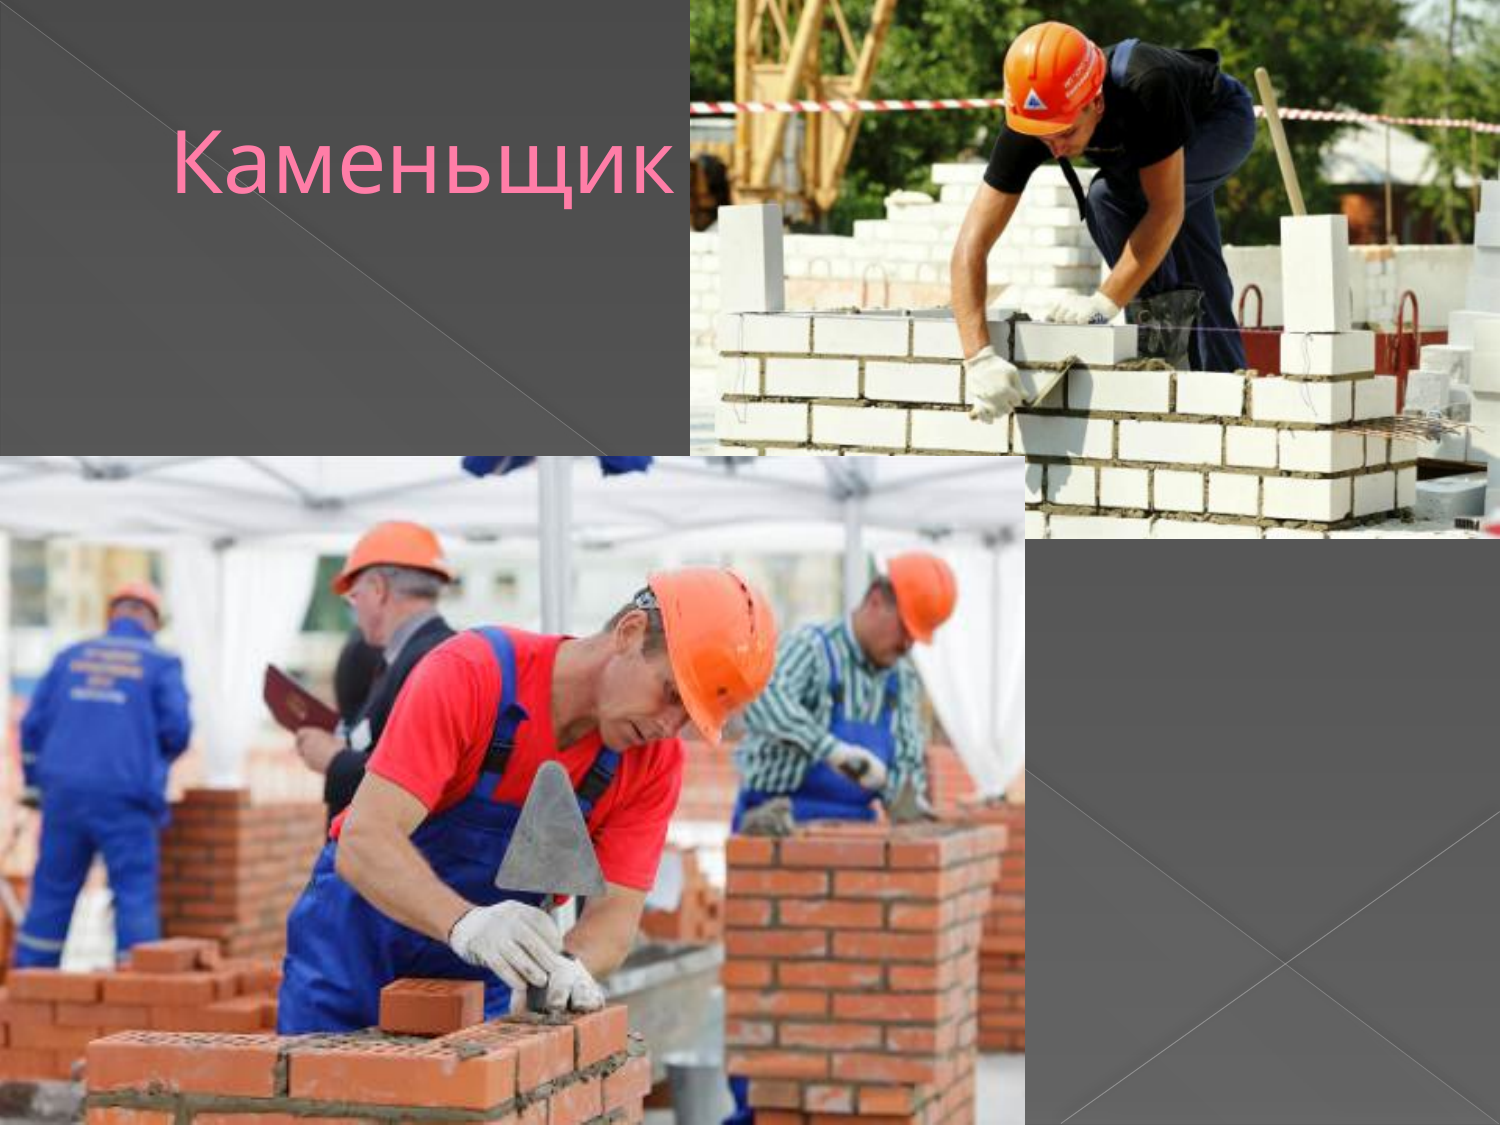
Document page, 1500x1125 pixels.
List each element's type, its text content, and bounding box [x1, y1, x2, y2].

picture [0, 0, 1500, 1125]
title Каменьщик [75, 43, 680, 274]
